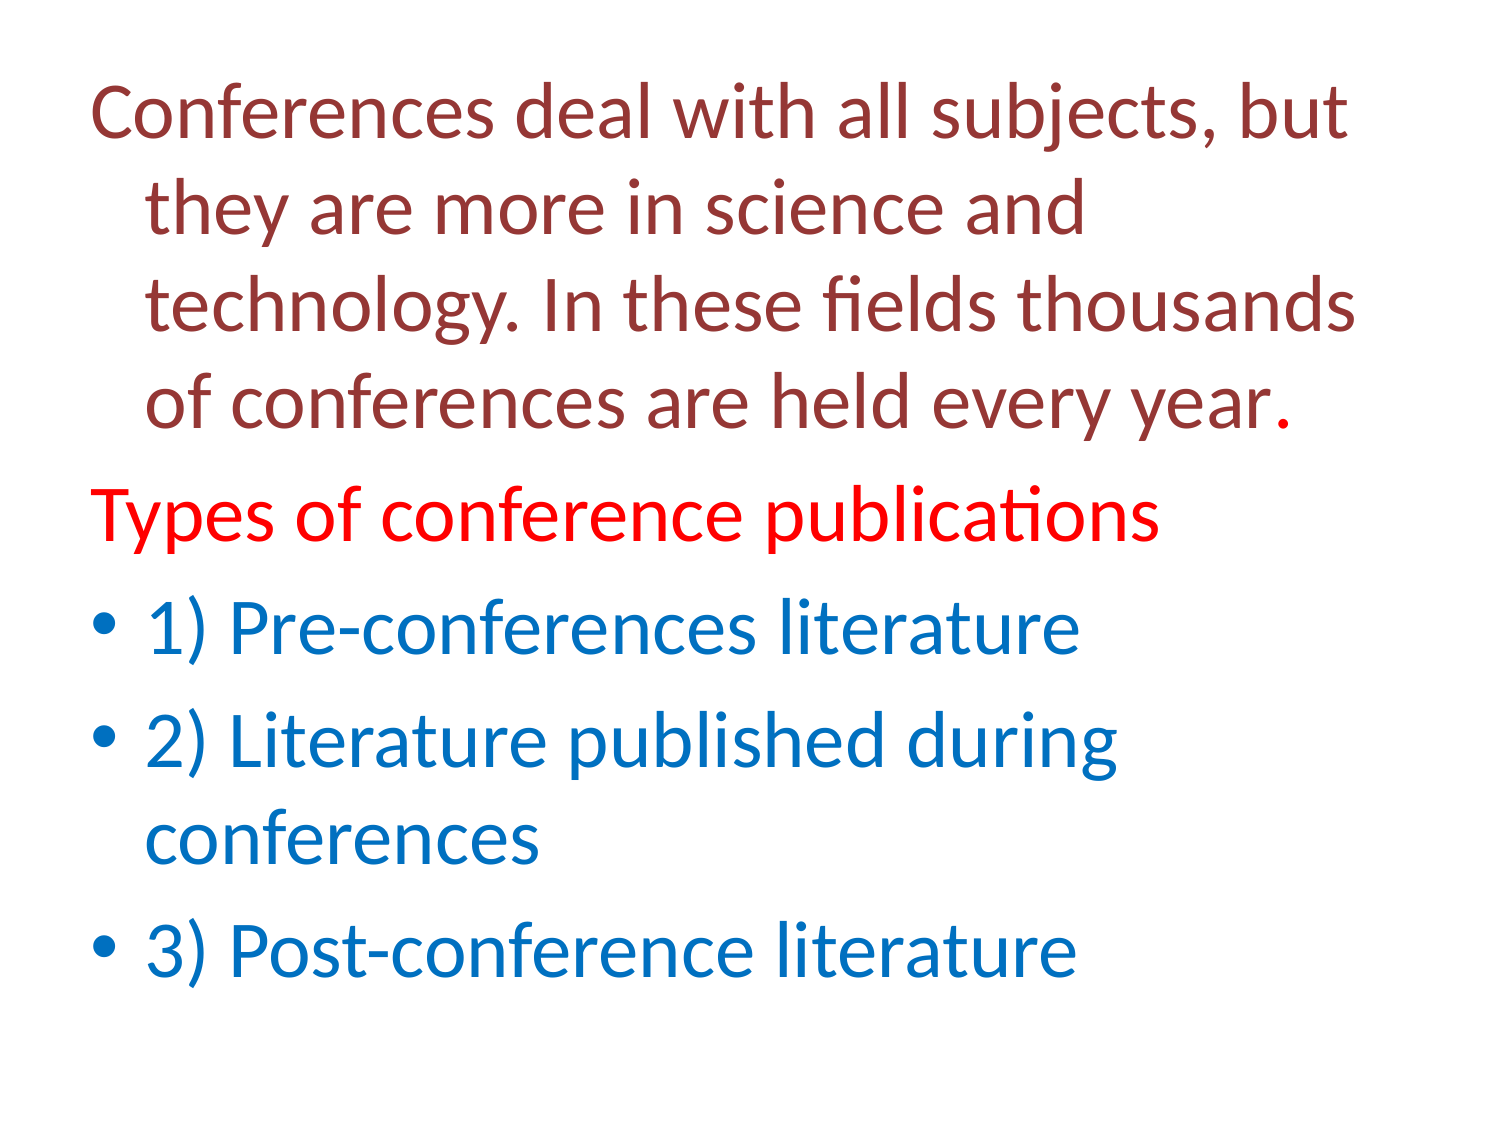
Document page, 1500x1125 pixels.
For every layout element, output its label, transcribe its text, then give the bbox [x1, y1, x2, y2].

list Conferences deal with all subjects, but they are more in science and technology. In these fields thousands of conferences are held every year. Types of conference publications 1) Pre-conferences literature 2) Literature published during conferences 3) Post-conference literature [75, 50, 1425, 1005]
